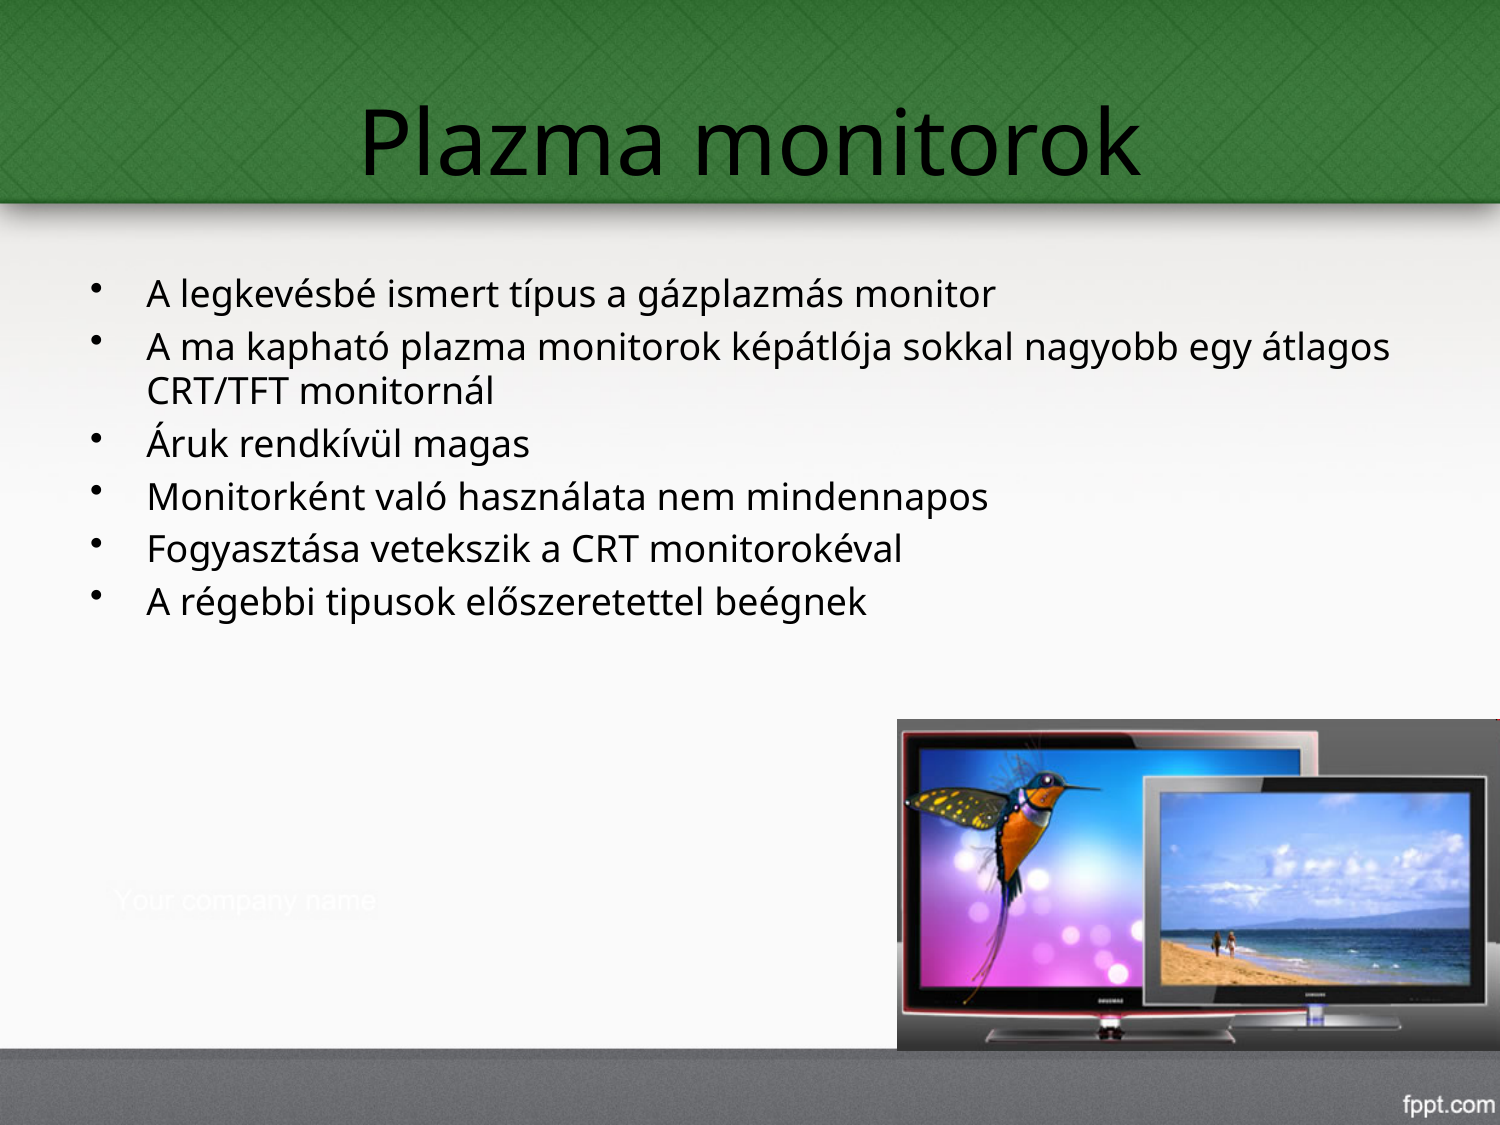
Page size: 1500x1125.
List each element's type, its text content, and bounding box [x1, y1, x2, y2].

list A legkevésbé ismert típus a gázplazmás monitor A ma kapható plazma monitorok képátlója sokkal nagyobb egy átlagos CRT/TFT monitornál Áruk rendkívül magas Monitorként való használata nem mindennapos Fogyasztása vetekszik a CRT monitorokéval A régebbi tipusok előszeretettel beégnek [75, 262, 1425, 1005]
title Plazma monitorok [75, 45, 1425, 233]
picture [0, 0, 1500, 1125]
